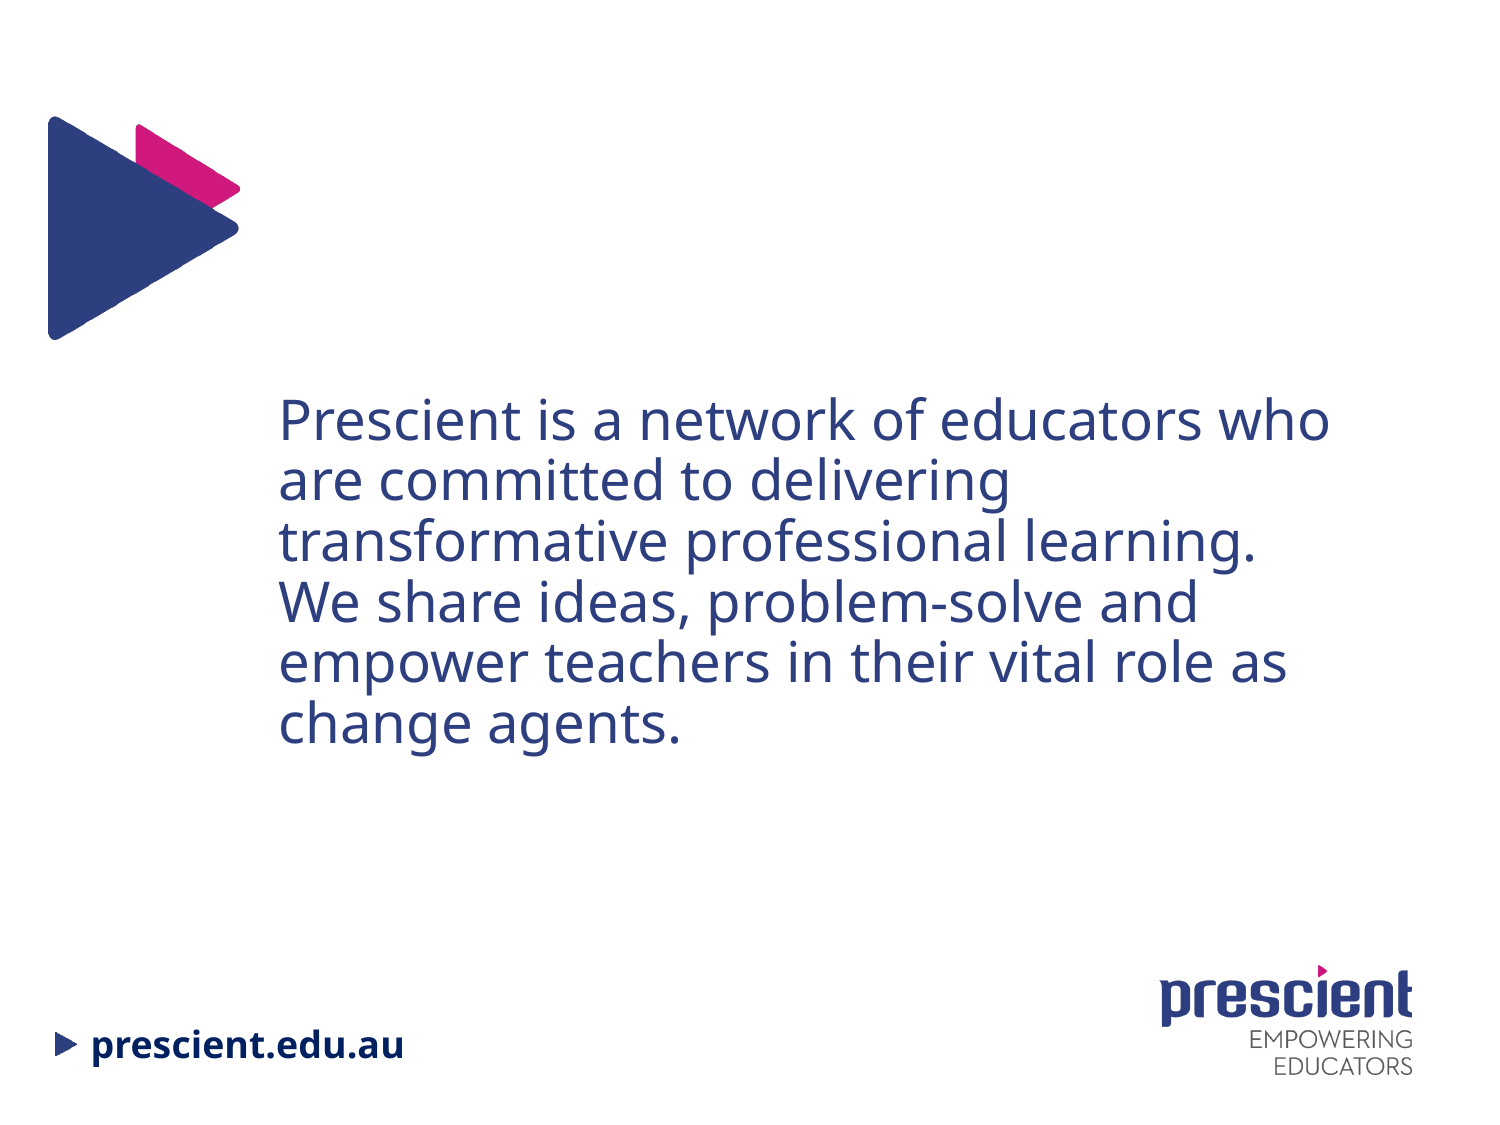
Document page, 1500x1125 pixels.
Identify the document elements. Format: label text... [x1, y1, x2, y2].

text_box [55, 1013, 426, 1075]
picture [1159, 965, 1412, 1075]
list Prescient is a network of educators who are committed to delivering transformative professional learning. We share ideas, problem-solve and empower teachers in their vital role as change agents. [263, 384, 1364, 791]
picture [47, 114, 241, 342]
